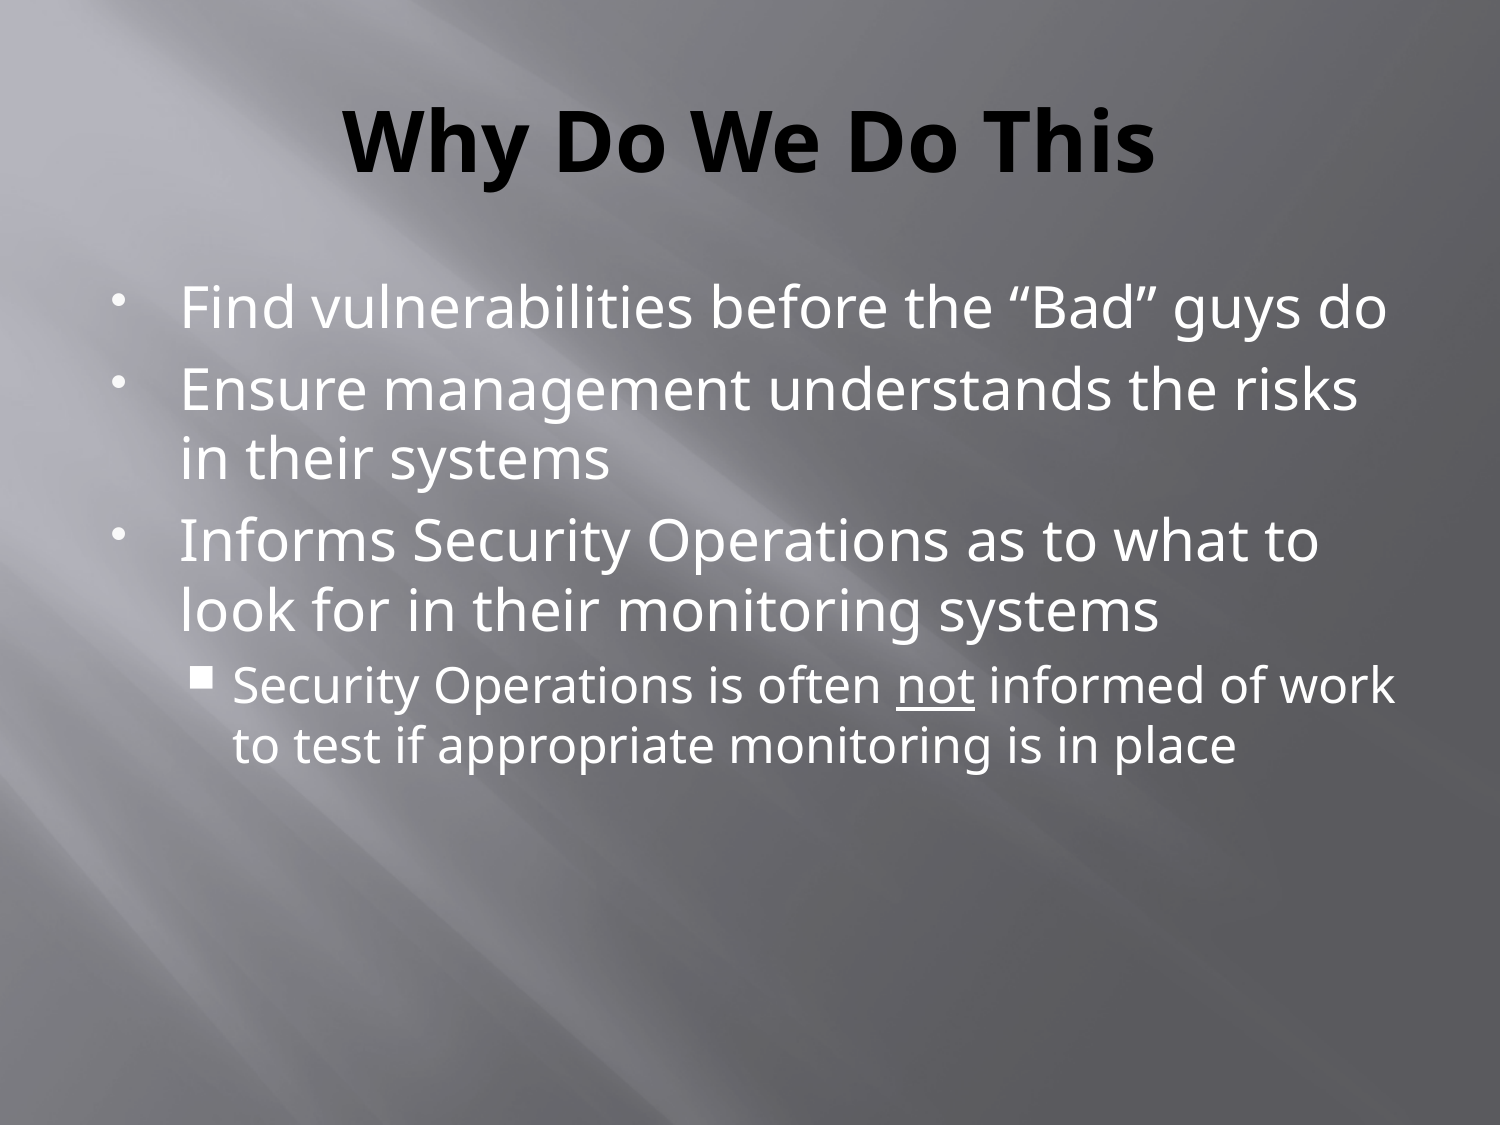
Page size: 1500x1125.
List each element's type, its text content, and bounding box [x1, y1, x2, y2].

title Why Do We Do This [75, 45, 1425, 233]
list Find vulnerabilities before the “Bad” guys do Ensure management understands the risks in their systems Informs Security Operations as to what to look for in their monitoring systems Security Operations is often not informed of work to test if appropriate monitoring is in place [75, 262, 1425, 1035]
